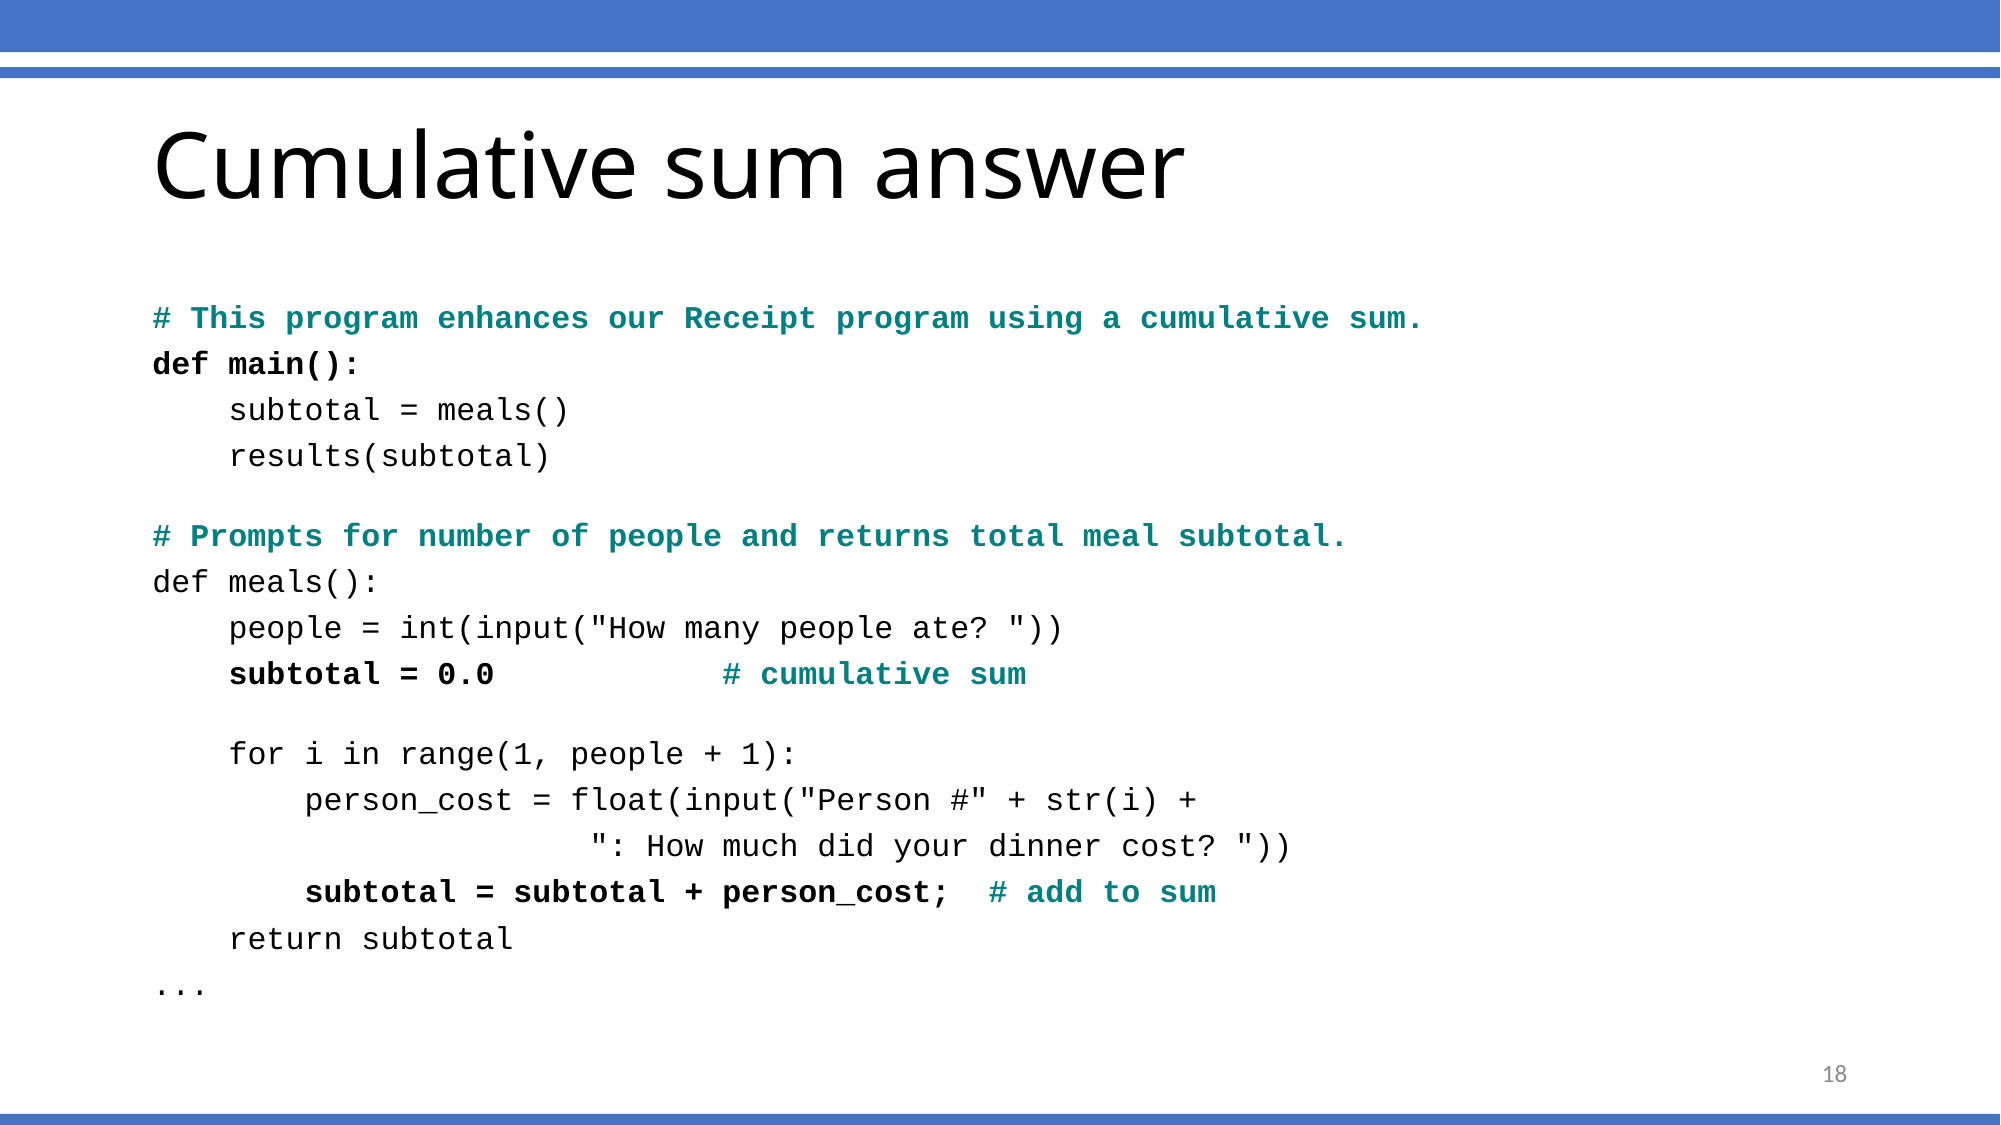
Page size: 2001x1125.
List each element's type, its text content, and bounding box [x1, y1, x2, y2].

title Cumulative sum answer [137, 59, 1863, 278]
slide_number 18 [1412, 1042, 1863, 1103]
list # This program enhances our Receipt program using a cumulative sum. def main(): subtotal = meals() results(subtotal) # Prompts for number of people and returns total meal subtotal. def meals(): people = int(input("How many people ate? ")) subtotal = 0.0 # cumulative sum for i in range(1, people + 1): person_cost = float(input("Person #" + str(i) + ": How much did your dinner cost? ")) subtotal = subtotal + person_cost; # add to sum return subtotal ... [137, 299, 1863, 1014]
